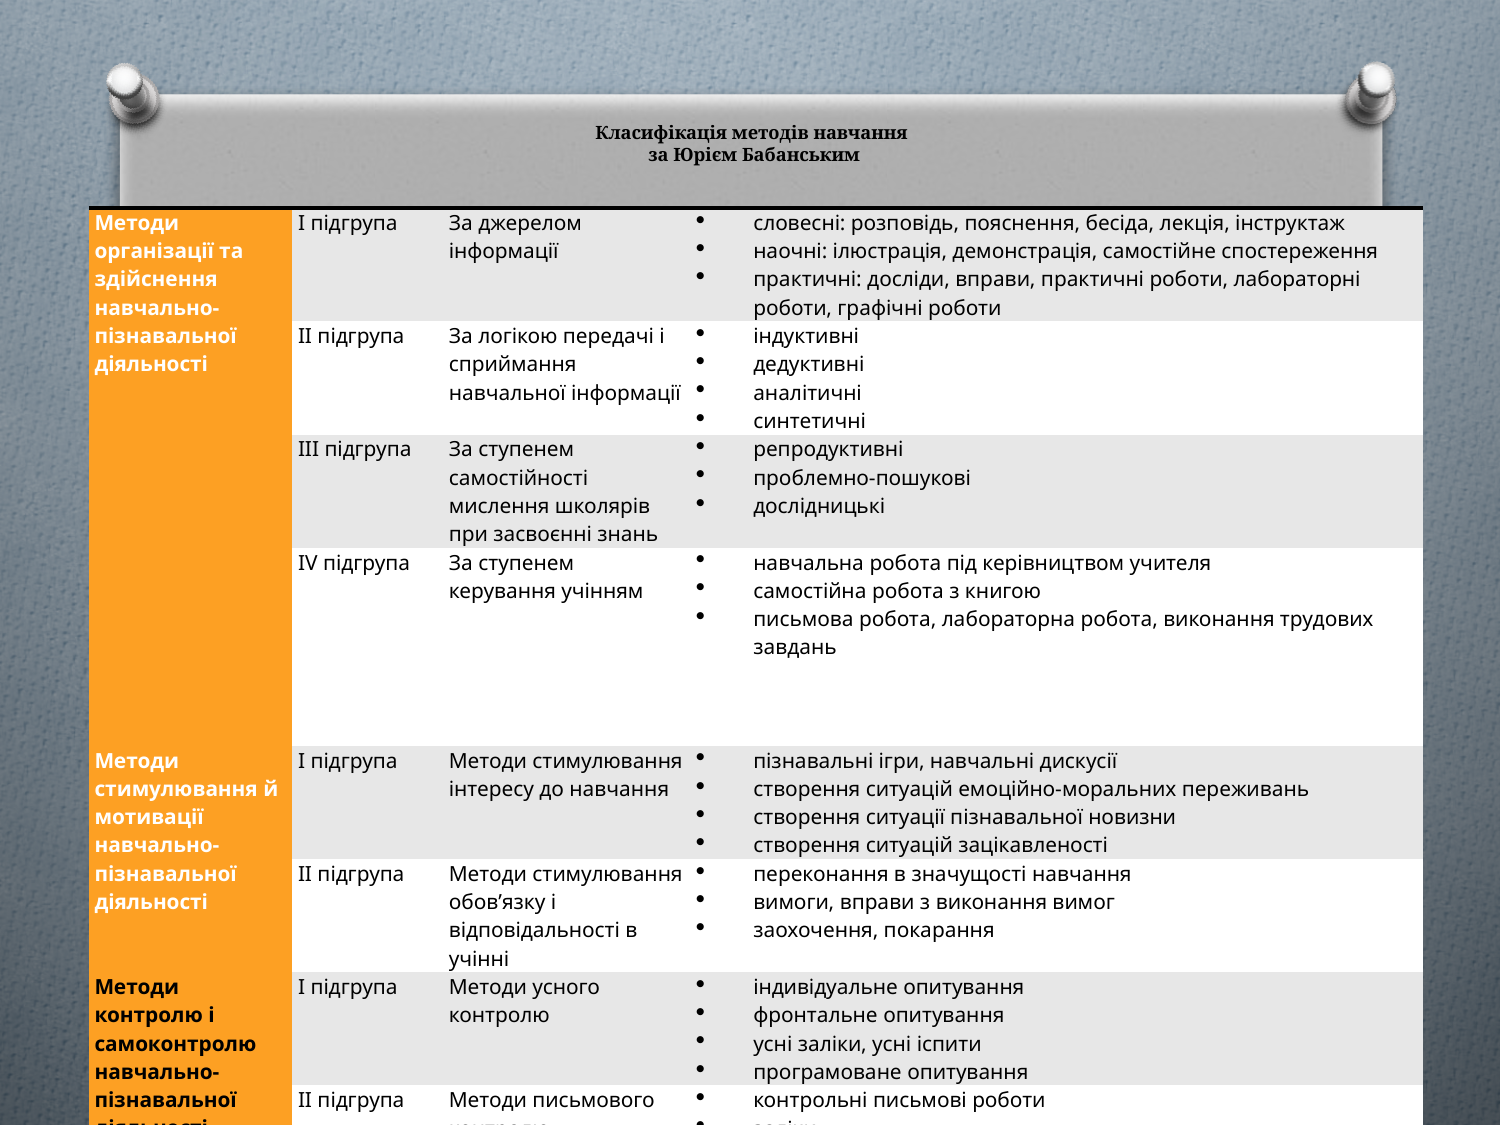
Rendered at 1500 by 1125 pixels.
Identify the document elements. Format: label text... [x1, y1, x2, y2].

table_cell Методи стимулювання обов’язку і відповідальності в учінні [443, 859, 691, 972]
picture [75, 29, 198, 153]
table_cell І підгрупа [292, 972, 443, 1085]
table_cell контрольні письмові роботи заліки іспити програмовані письмові роботи [691, 1085, 1423, 1125]
table_cell індуктивні дедуктивні аналітичні синтетичні [691, 321, 1423, 435]
table_header словесні: розповідь, пояснення, бесіда, лекція, інструктаж наочні: ілюстрація, демонстрація, самостійне спостереження практичні: досліди, вправи, практичні роботи, лабораторні роботи, графічні роботи [691, 210, 1423, 321]
table_cell Методи контролю і самоконтролю навчально-пізнавальної діяльності [89, 972, 292, 1125]
table_cell За логікою передачі і сприймання навчальної інформації [443, 321, 691, 435]
table_cell індивідуальне опитування фронтальне опитування усні заліки, усні іспити програмоване опитування [691, 972, 1423, 1085]
table_header І підгрупа [292, 210, 443, 321]
table_cell Методи письмового контролю [443, 1085, 691, 1125]
table_cell За ступенем самостійності мислення школярів при засвоєнні знань [443, 435, 691, 548]
table_cell ІІІ підгрупа [292, 435, 443, 548]
table_cell Методи стимулювання інтересу до навчання [443, 746, 691, 859]
table_cell репродуктивні проблемно-пошукові дослідницькі [691, 435, 1423, 548]
table_cell Методи усного контролю [443, 972, 691, 1085]
table_cell переконання в значущості навчання вимоги, вправи з виконання вимог заохочення, покарання [691, 859, 1423, 972]
table_cell ІV підгрупа [292, 548, 443, 746]
table_cell І підгрупа [292, 746, 443, 859]
table_cell ІІ підгрупа [292, 859, 443, 972]
table_cell За ступенем керування учінням [443, 548, 691, 746]
table_cell навчальна робота під керівництвом учителя самостійна робота з книгою письмова робота, лабораторна робота, виконання трудових завдань [691, 548, 1423, 746]
table_cell пізнавальні ігри, навчальні дискусії створення ситуацій емоційно-моральних переживань створення ситуації пізнавальної новизни створення ситуацій зацікавленості [691, 746, 1423, 859]
table_cell ІІ підгрупа [292, 321, 443, 435]
table_header За джерелом інформації [443, 210, 691, 321]
table_header Методи організації та здійснення навчально-пізнавальної діяльності [89, 210, 292, 746]
table_cell ІІ підгрупа [292, 1085, 443, 1125]
table_cell Методи стимулювання й мотивації навчально-пізнавальної діяльності [89, 746, 292, 972]
picture [1317, 35, 1439, 156]
title Класифікація методів навчання за Юрієм Бабанським [183, 113, 1326, 173]
